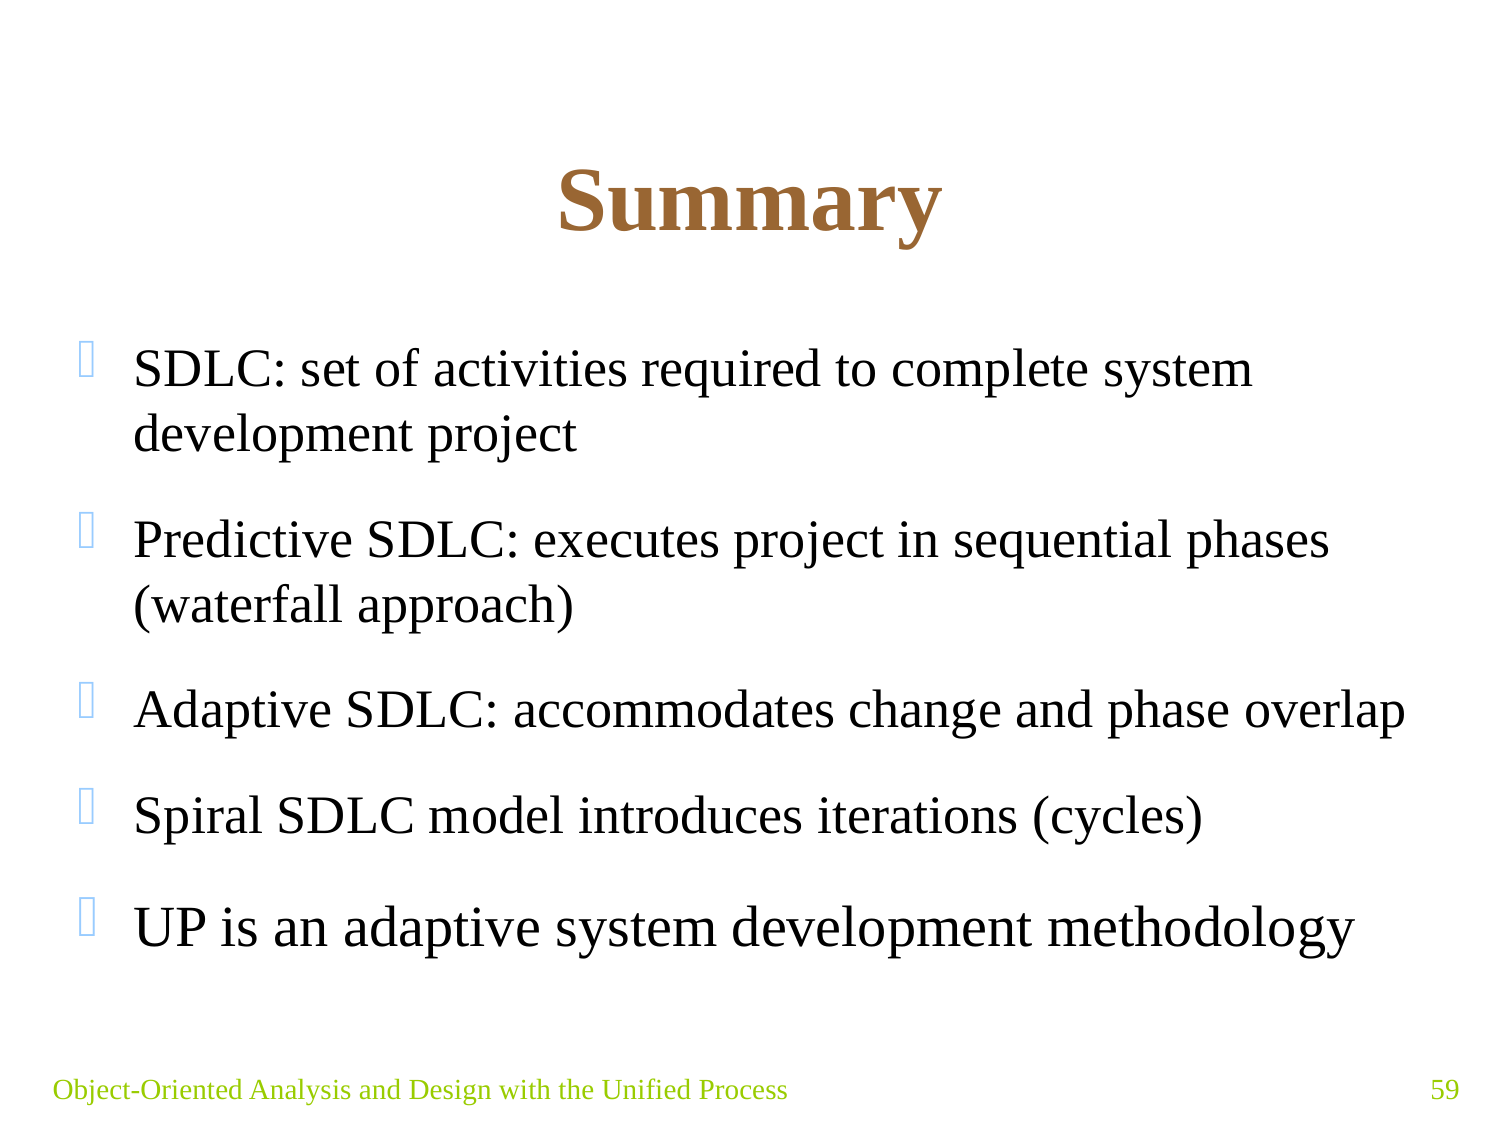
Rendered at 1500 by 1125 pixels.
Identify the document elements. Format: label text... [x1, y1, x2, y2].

title Summary [112, 99, 1388, 288]
list SDLC: set of activities required to complete system development project Predictive SDLC: executes project in sequential phases (waterfall approach) Adaptive SDLC: accommodates change and phase overlap Spiral SDLC model introduces iterations (cycles) UP is an adaptive system development methodology [62, 324, 1426, 976]
footer Object-Oriented Analysis and Design with the Unified Process [37, 1062, 963, 1100]
slide_number 59 [1074, 1062, 1475, 1100]
